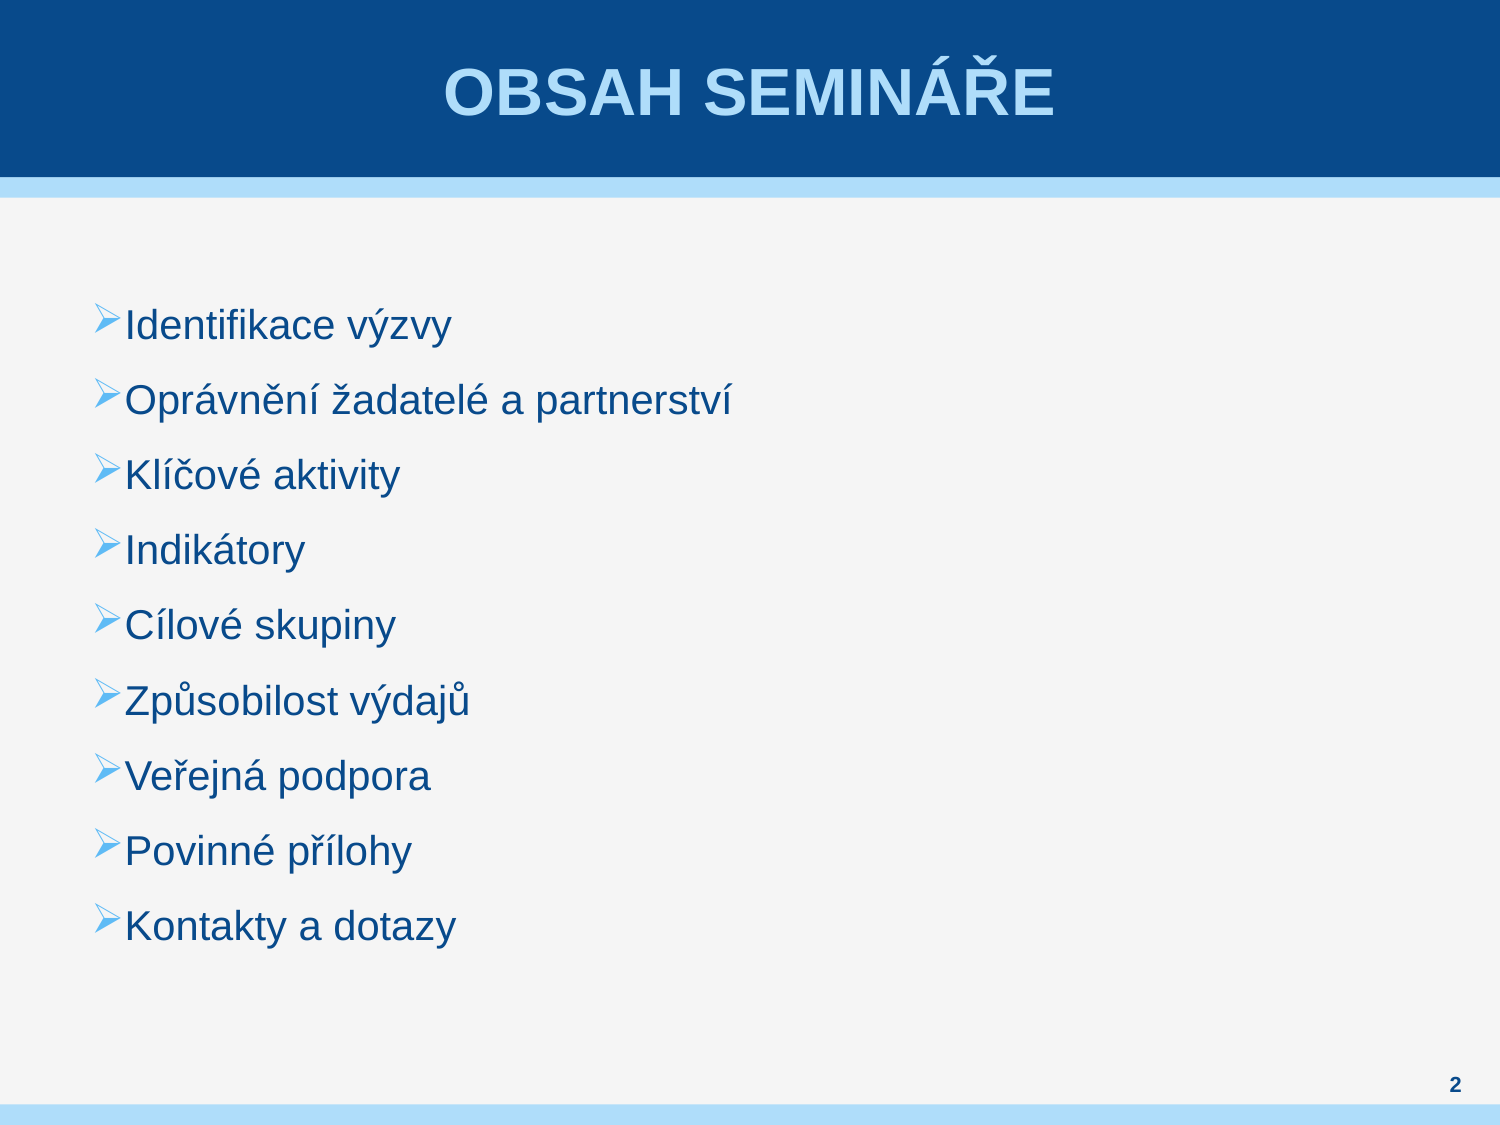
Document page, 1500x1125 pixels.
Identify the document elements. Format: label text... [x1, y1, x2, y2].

text_box Identifikace výzvy Oprávnění žadatelé a partnerství Klíčové aktivity Indikátory Cílové skupiny Způsobilost výdajů Veřejná podpora Povinné přílohy Kontakty a dotazy [76, 290, 1235, 956]
slide_number 2 [1417, 1068, 1495, 1099]
text_box [34, 219, 739, 1099]
title OBSAH SEMINÁŘE [59, 0, 1441, 178]
